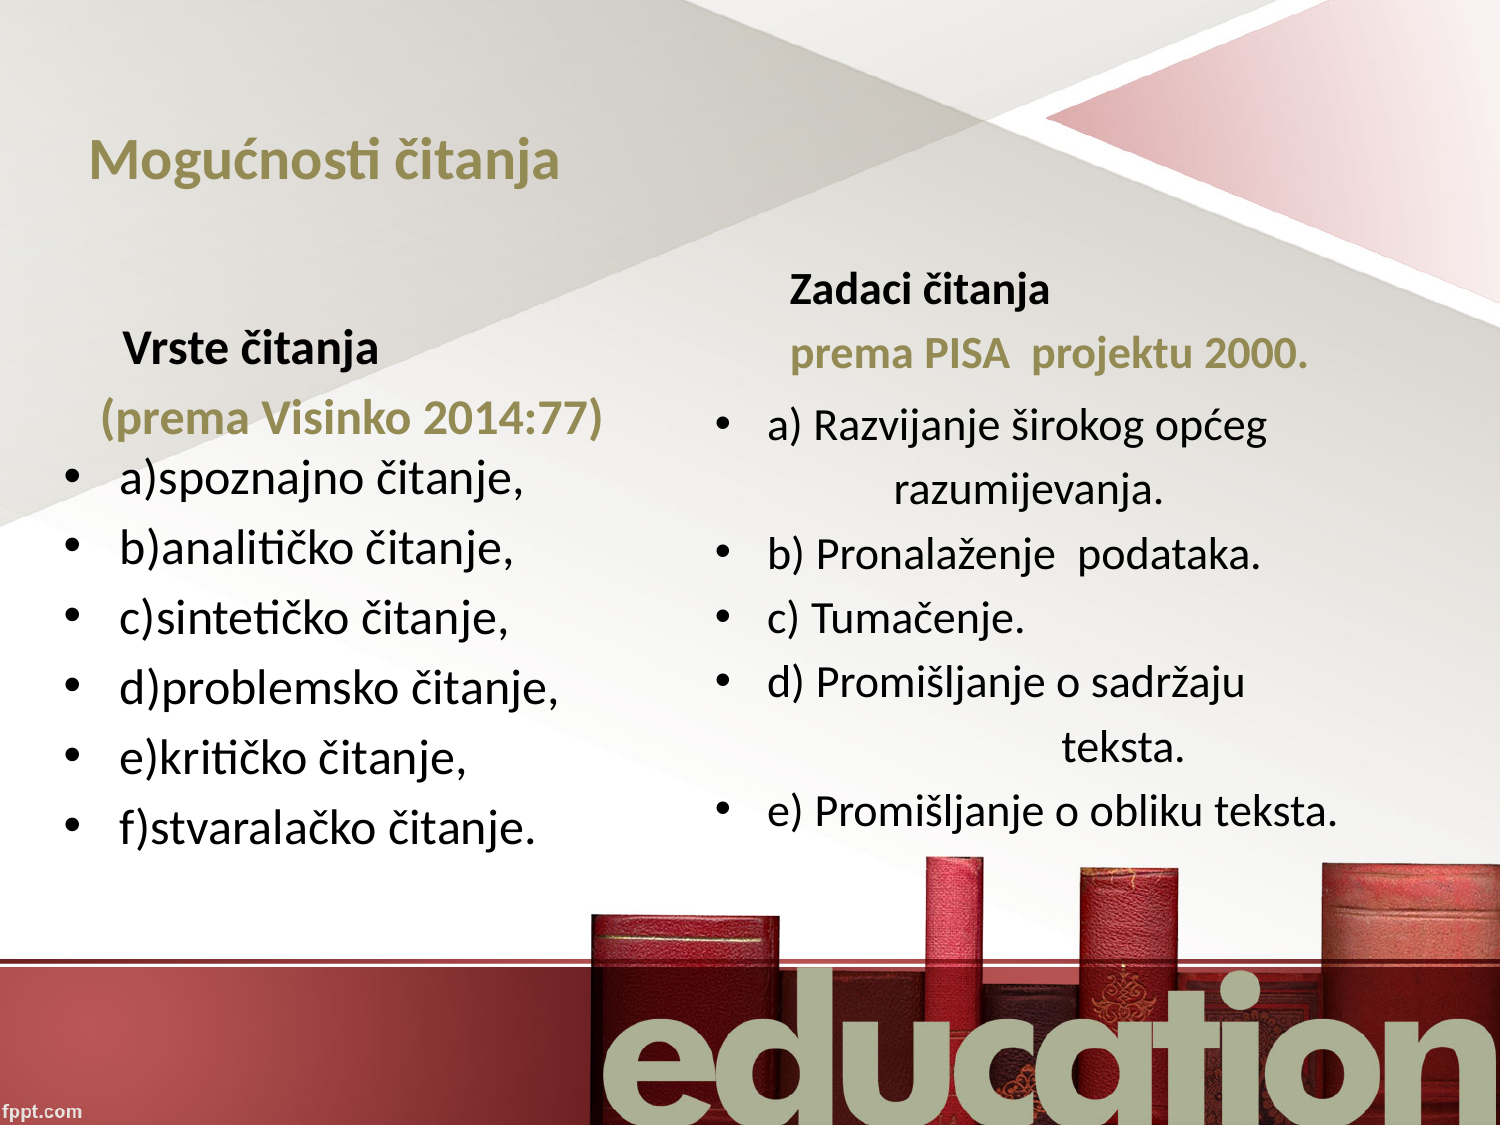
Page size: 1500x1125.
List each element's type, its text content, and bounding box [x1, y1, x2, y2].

picture [0, 0, 1500, 1125]
title Mogućnosti čitanja [73, 111, 1452, 199]
list Vrste čitanja (prema Visinko 2014:77) [73, 236, 750, 437]
list a)spoznajno čitanje, b)analitičko čitanje, c)sintetičko čitanje, d)problemsko čitanje, e)kritičko čitanje, f)stvaralačko čitanje. [48, 437, 725, 936]
list a) Razvijanje širokog općeg razumijevanja. b) Pronalaženje podataka. c) Tumačenje. d) Promišljanje o sadržaju teksta. e) Promišljanje o obliku teksta. [699, 387, 1427, 914]
list Zadaci čitanja prema PISA projektu 2000. [775, 186, 1452, 388]
